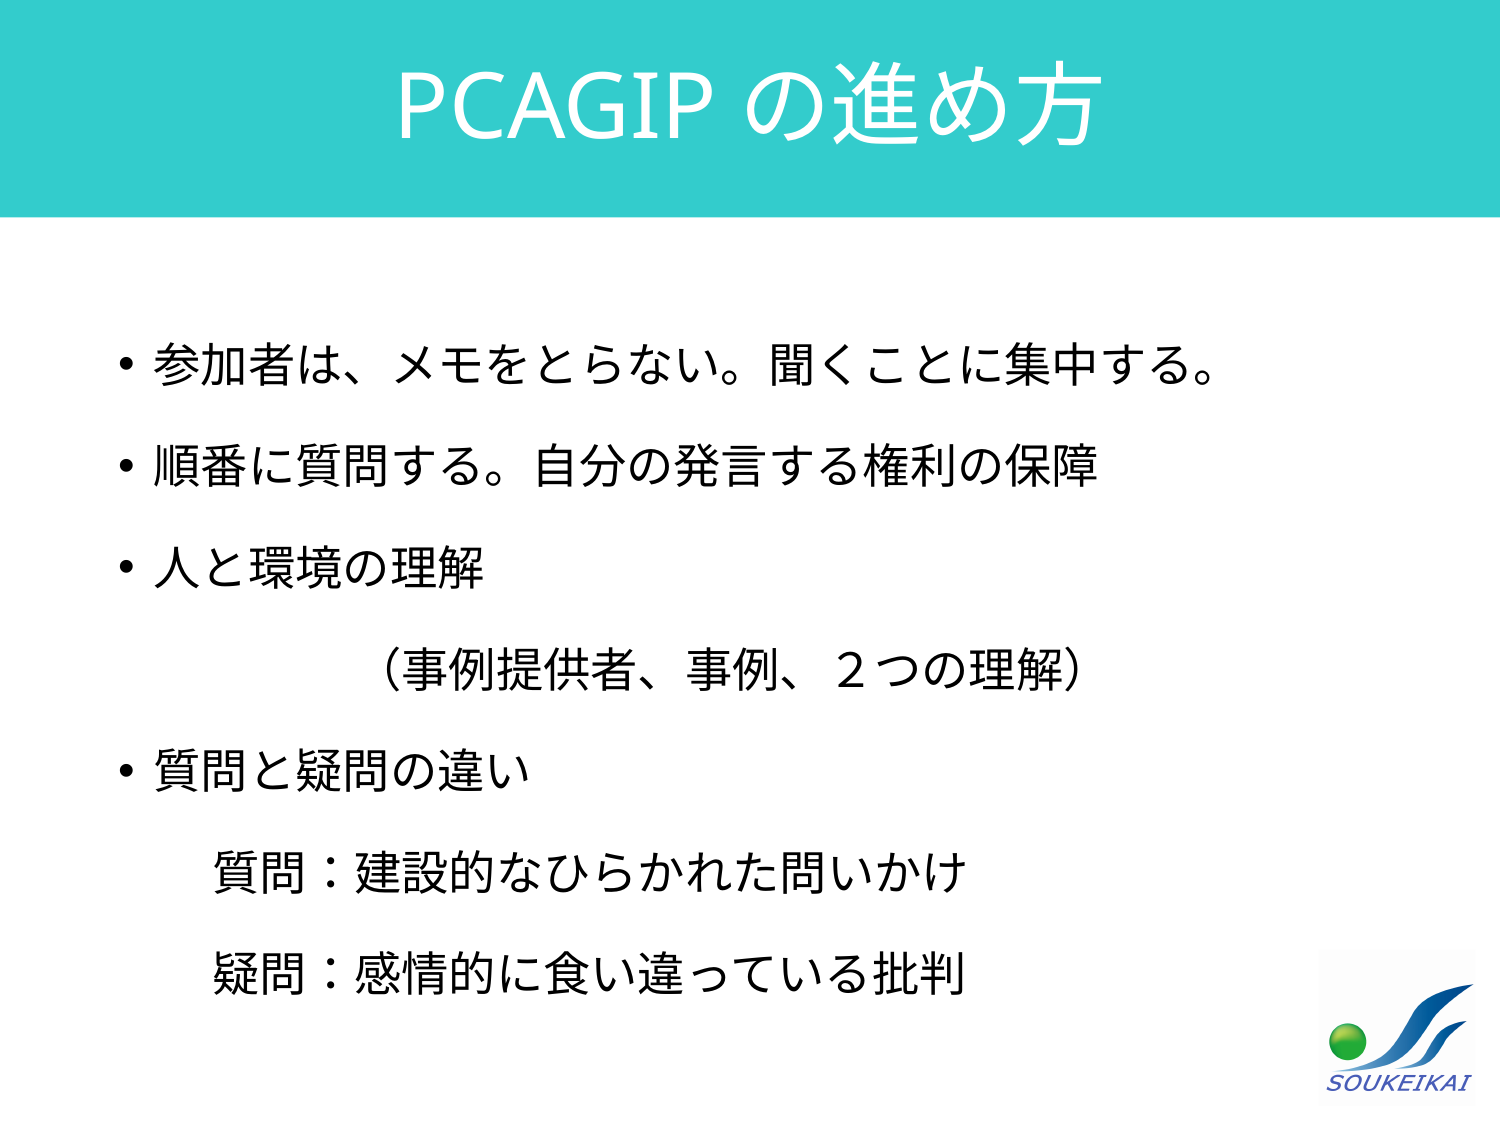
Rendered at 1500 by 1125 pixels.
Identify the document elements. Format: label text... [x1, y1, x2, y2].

list 参加者は、メモをとらない。聞くことに集中する。 順番に質問する。自分の発言する権利の保障 人と環境の理解 （事例提供者、事例、２つの理解） 質問と疑問の違い 質問：建設的なひらかれた問いかけ 疑問：感情的に食い違っている批判 [103, 299, 1397, 1014]
title PCAGIPの進め方 [0, 0, 1500, 218]
picture [1318, 949, 1476, 1106]
